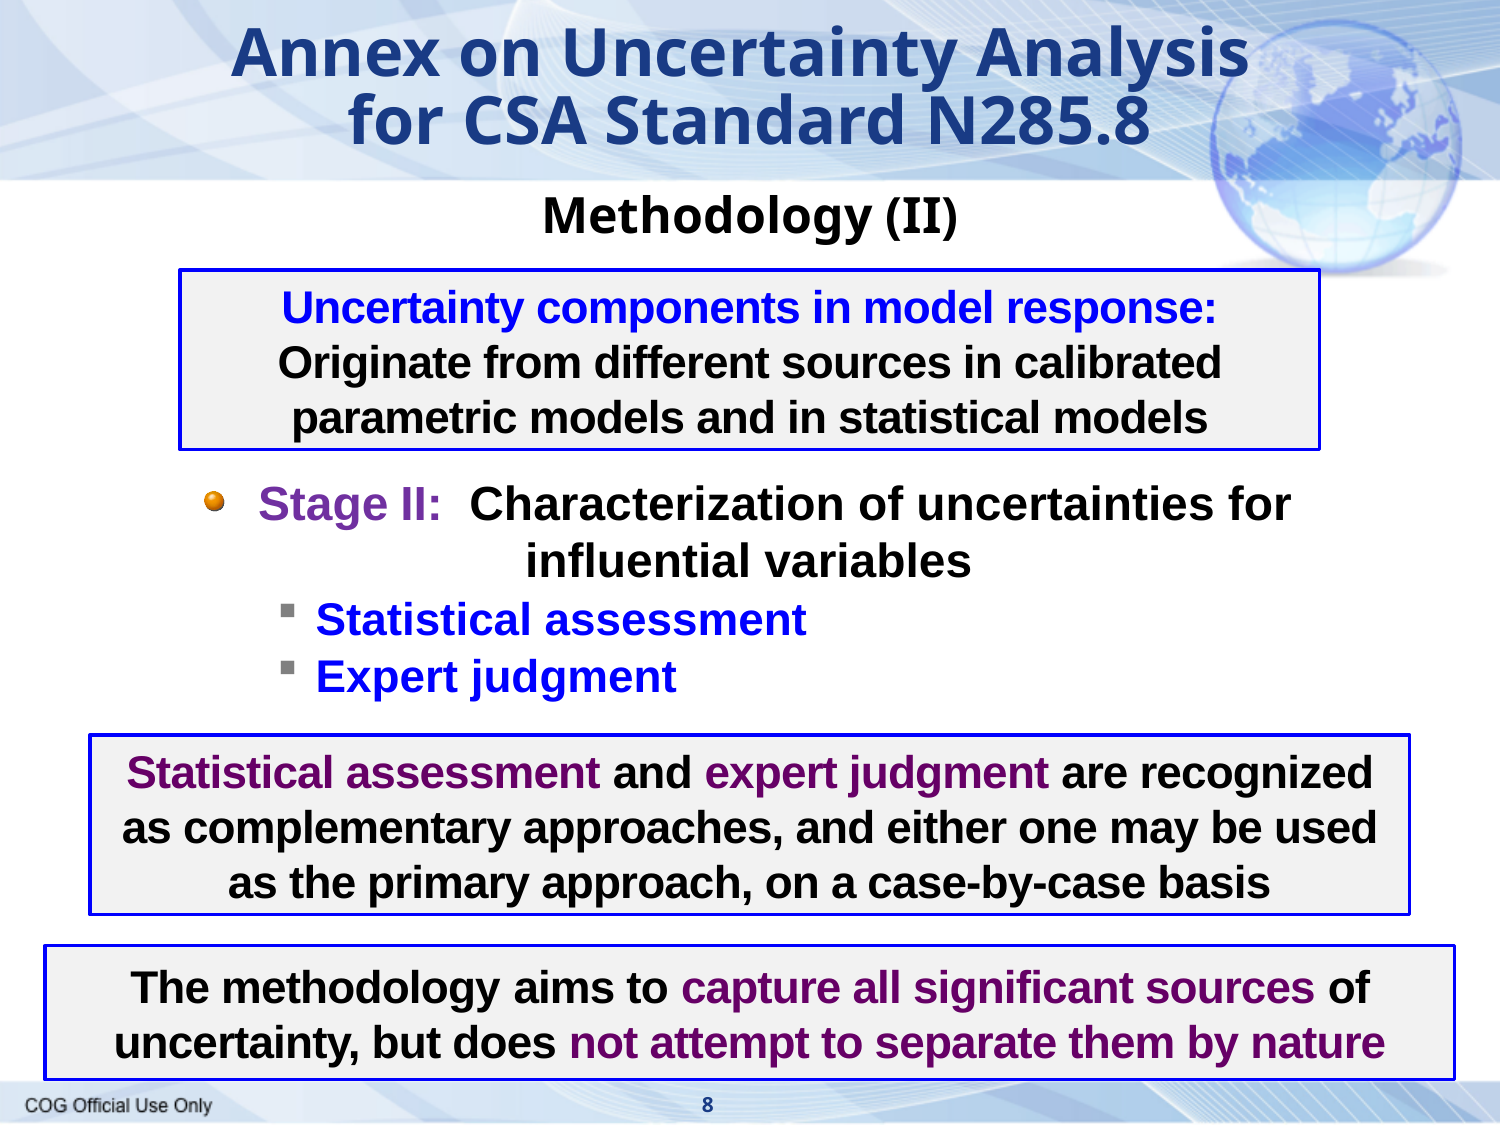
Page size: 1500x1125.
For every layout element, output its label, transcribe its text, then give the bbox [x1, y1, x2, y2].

text_box Stage II: Characterization of uncertainties for influential variables Statistical assessment Expert judgment [187, 464, 1313, 720]
text_box Annex on Uncertainty Analysis for CSA Standard N285.8 [0, 0, 1500, 181]
text_box Statistical assessment and expert judgment are recognized as complementary approaches, and either one may be used as the primary approach, on a case-by-case basis [89, 734, 1410, 915]
text_box The methodology aims to capture all significant sources of uncertainty, but does not attempt to separate them by nature [44, 945, 1455, 1080]
text_box Methodology (II) [204, 185, 1296, 255]
text_box Uncertainty components in model response: Originate from different sources in calibrated parametric models and in statistical models [179, 269, 1320, 450]
picture [0, 181, 1500, 1125]
